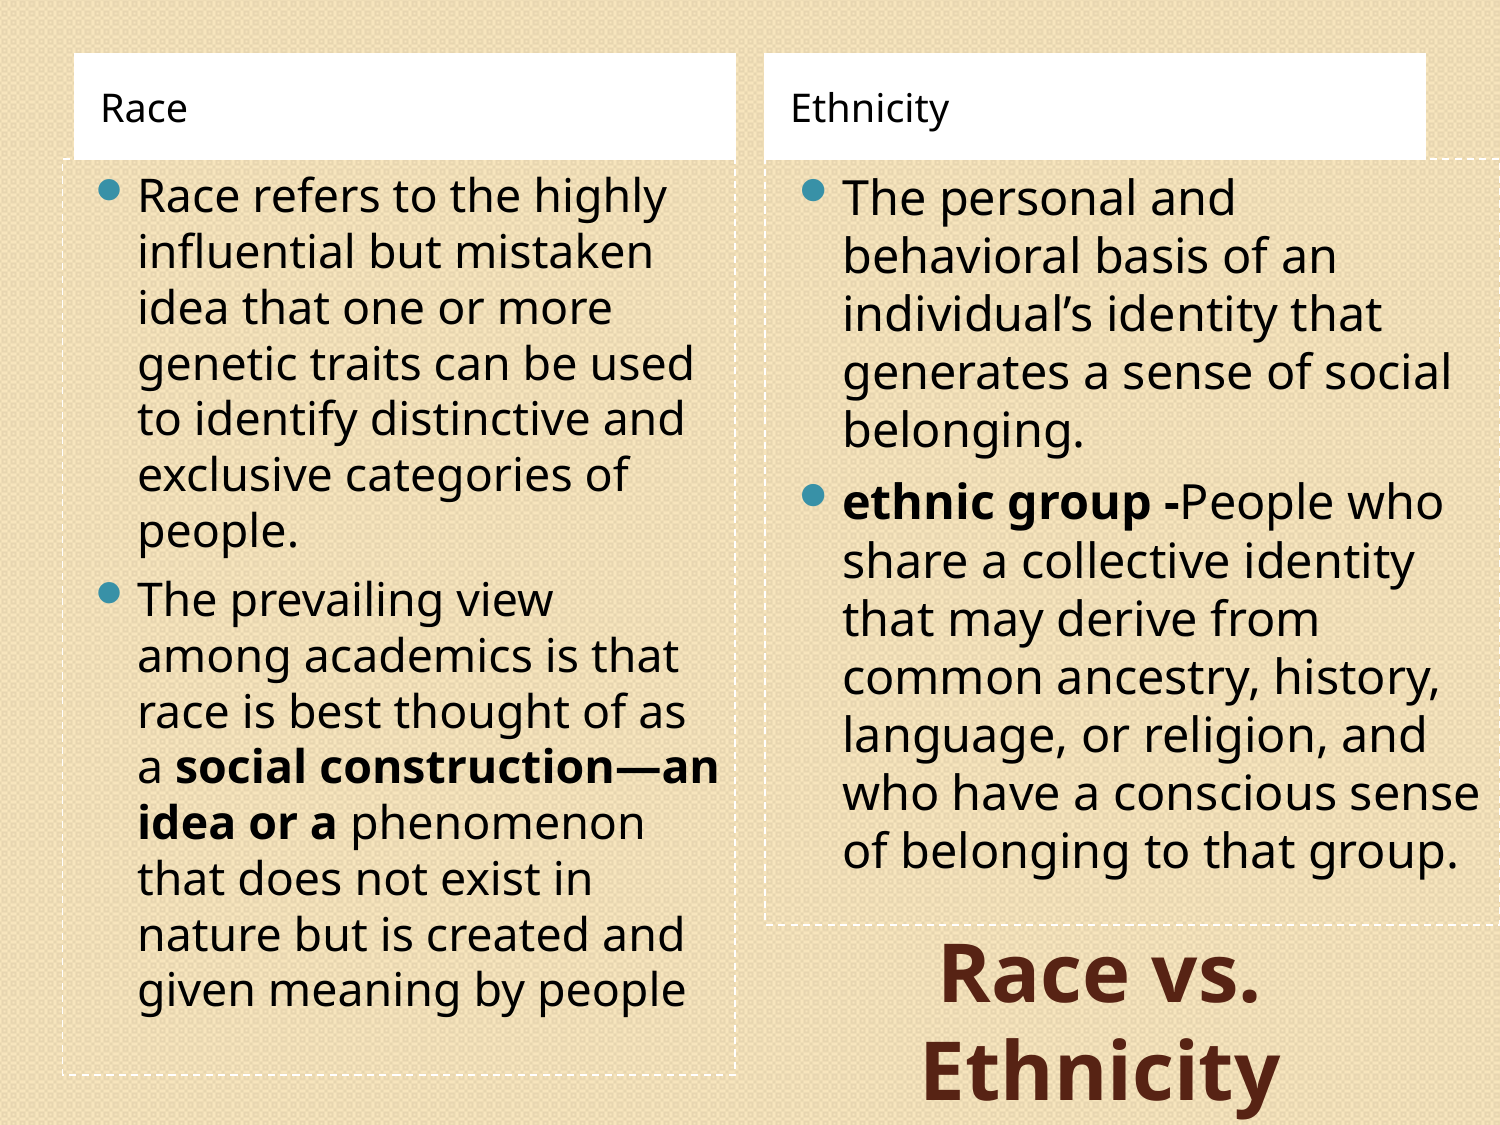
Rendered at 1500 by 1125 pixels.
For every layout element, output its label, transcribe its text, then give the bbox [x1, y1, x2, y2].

list Race [74, 53, 736, 159]
list Race refers to the highly influential but mistaken idea that one or more genetic traits can be used to identify distinctive and exclusive categories of people. The prevailing view among academics is that race is best thought of as a social construction—an idea or a phenomenon that does not exist in nature but is created and given meaning by people [62, 158, 736, 1076]
list Ethnicity [764, 53, 1426, 159]
title Race vs. Ethnicity [774, 925, 1425, 1125]
list The personal and behavioral basis of an individual’s identity that generates a sense of social belonging. ethnic group -People who share a collective identity that may derive from common ancestry, history, language, or religion, and who have a conscious sense of belonging to that group. [764, 158, 1500, 926]
